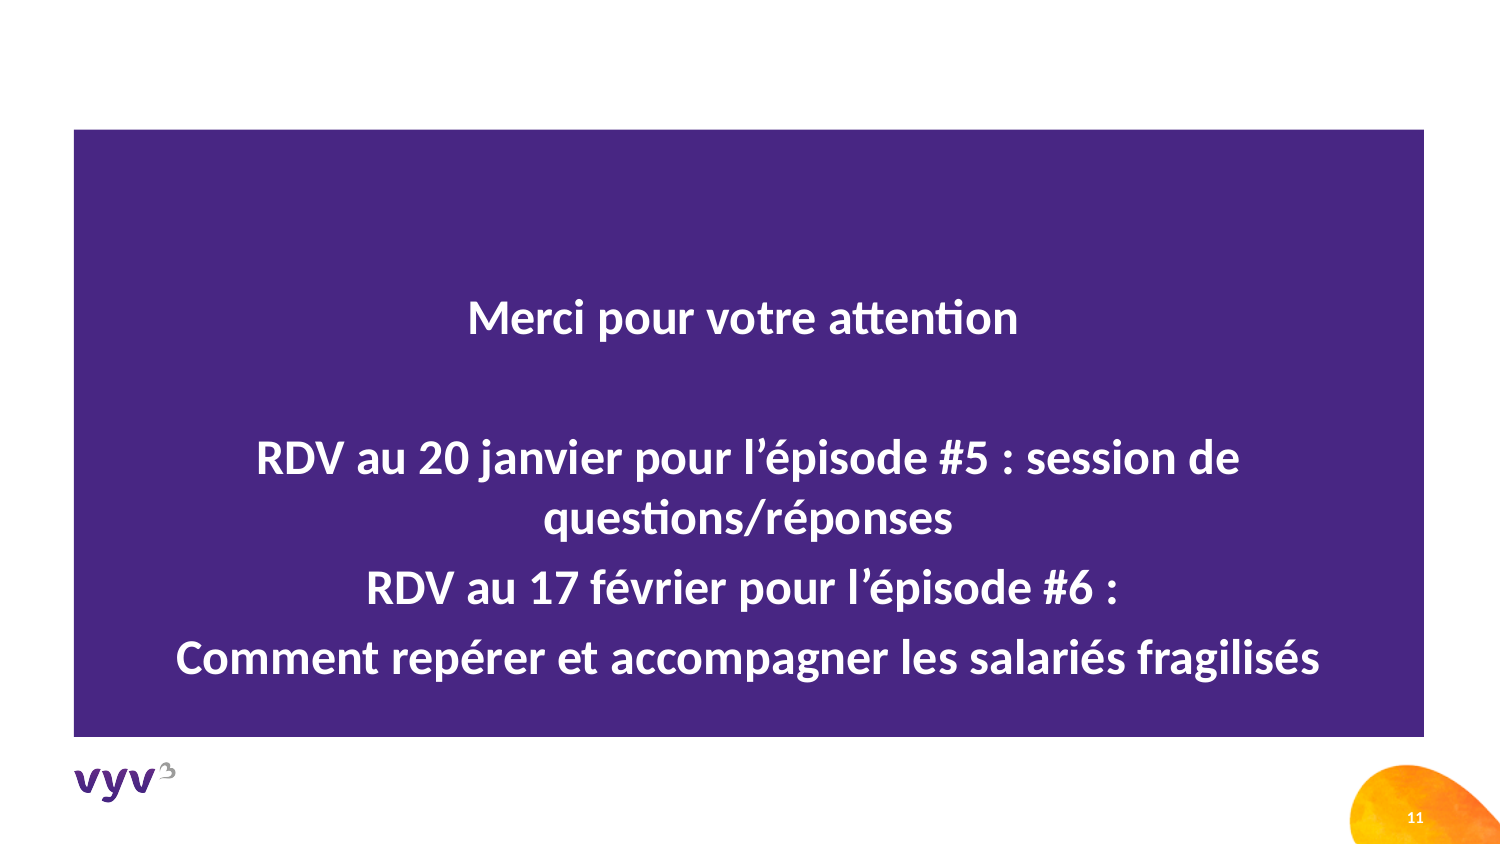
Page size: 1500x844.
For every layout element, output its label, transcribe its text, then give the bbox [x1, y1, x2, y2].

picture [63, 752, 186, 809]
picture [1347, 762, 1500, 844]
list Merci pour votre attention RDV au 20 janvier pour l’épisode #5 : session de questions/réponses RDV au 17 février pour l’épisode #6 : Comment repérer et accompagner les salariés fragilisés [73, 129, 1424, 737]
slide_number 11 [1358, 781, 1424, 827]
